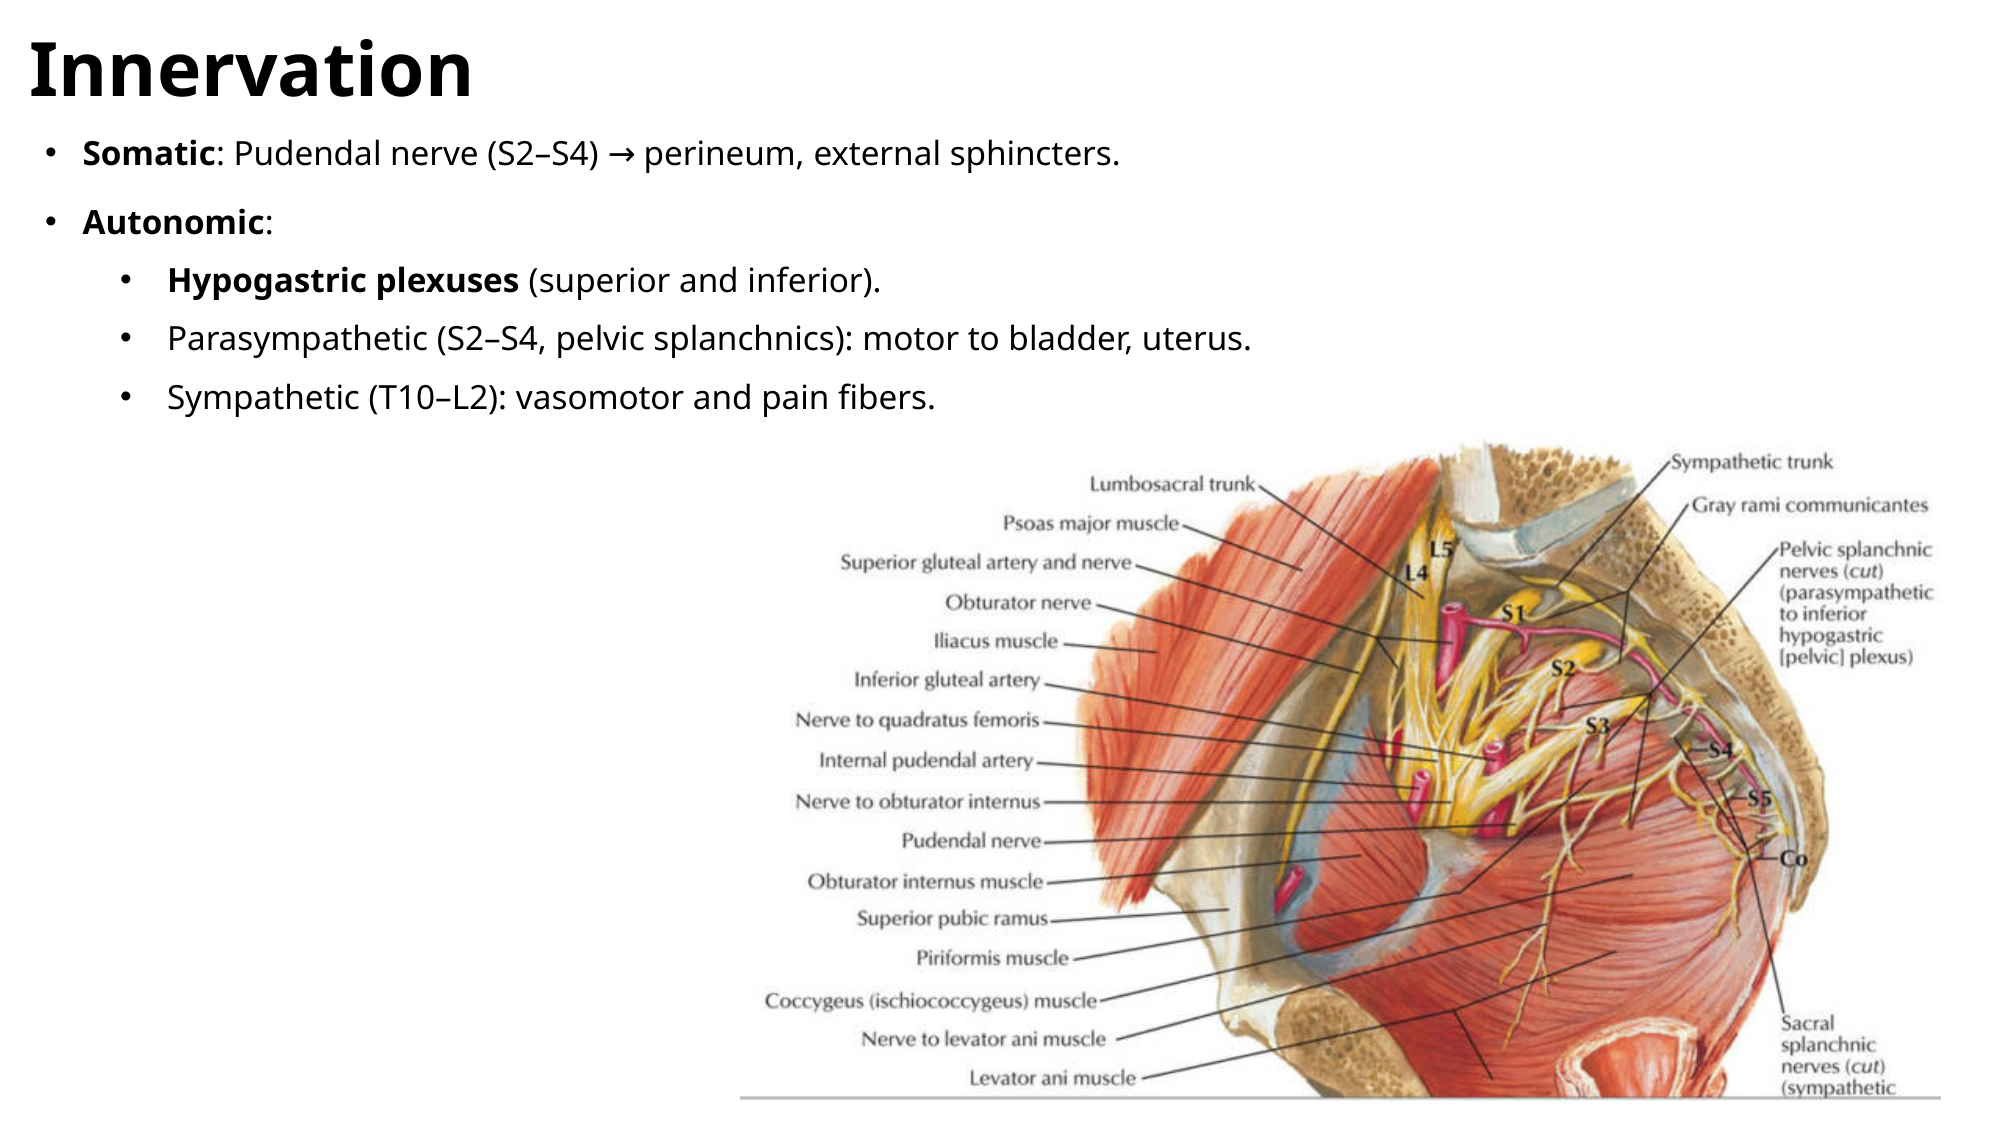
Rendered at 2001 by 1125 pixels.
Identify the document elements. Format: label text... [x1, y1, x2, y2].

title Innervation [14, 23, 1762, 210]
picture [740, 420, 1941, 1101]
list Somatic: Pudendal nerve (S2–S4) → perineum, external sphincters. Autonomic: Hypogastric plexuses (superior and inferior). Parasympathetic (S2–S4, pelvic splanchnics): motor to bladder, uterus. Sympathetic (T10–L2): vasomotor and pain fibers. [30, 116, 1986, 871]
